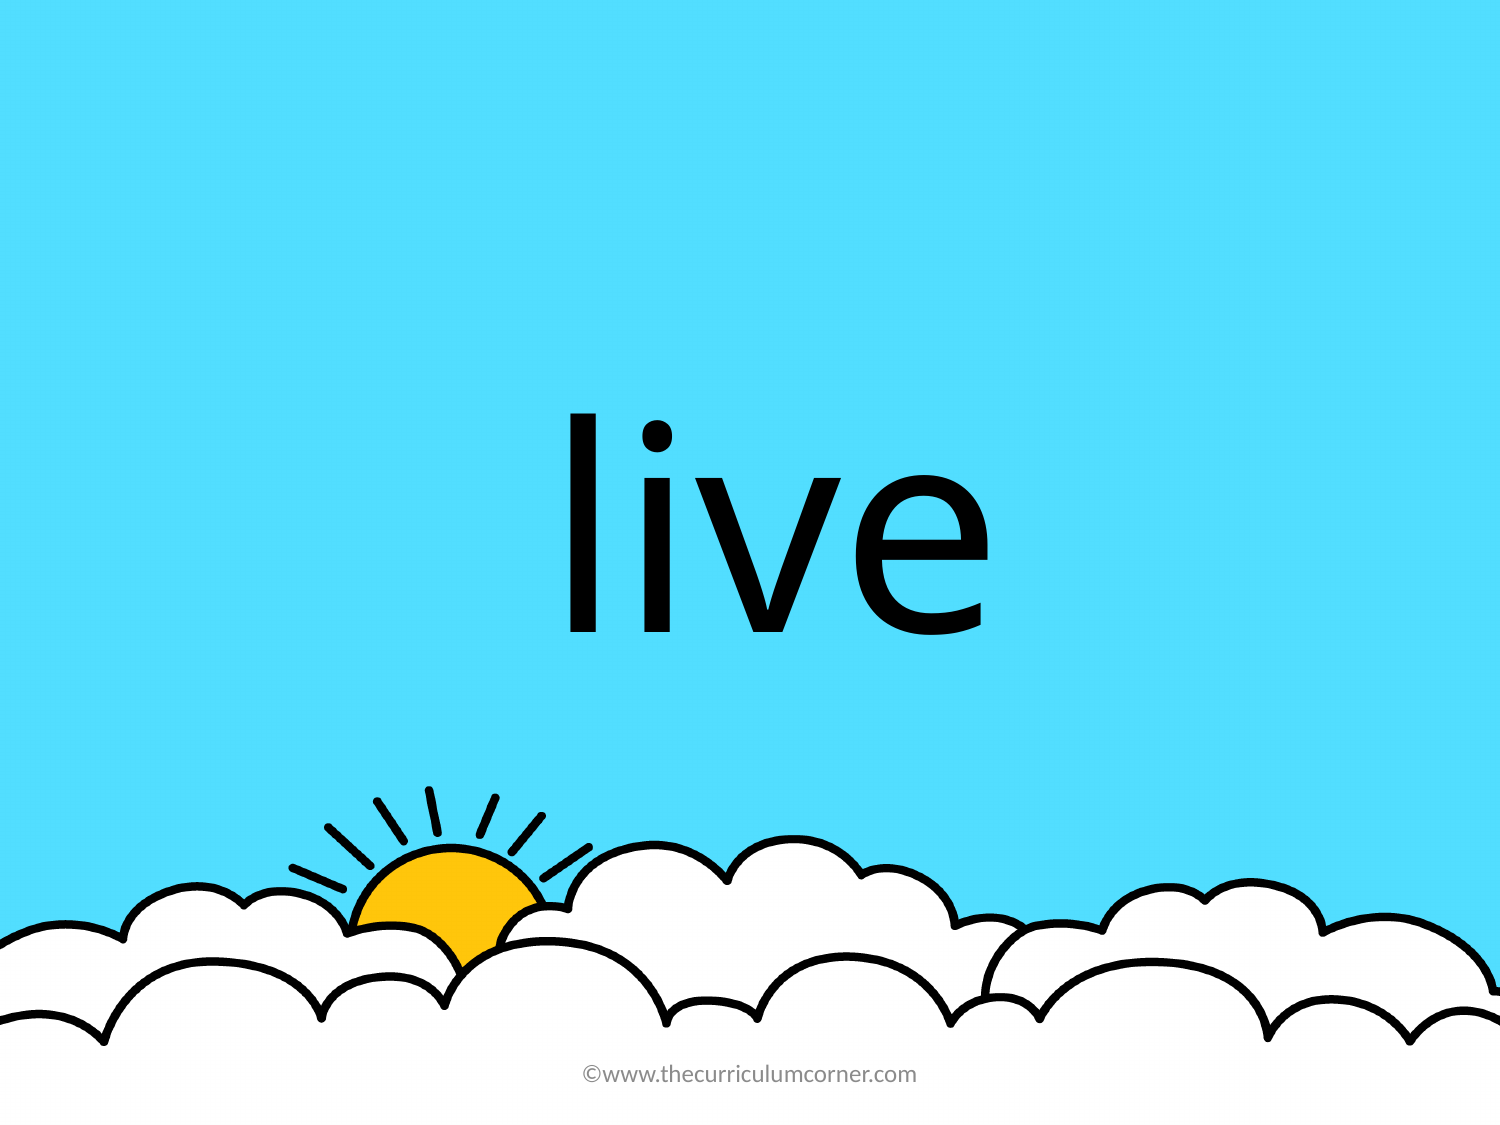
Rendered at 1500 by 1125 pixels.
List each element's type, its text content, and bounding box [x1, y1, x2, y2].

footer ©www.thecurriculumcorner.com [496, 1042, 1004, 1103]
picture [0, 0, 1500, 1125]
text_box live [307, 337, 1243, 698]
